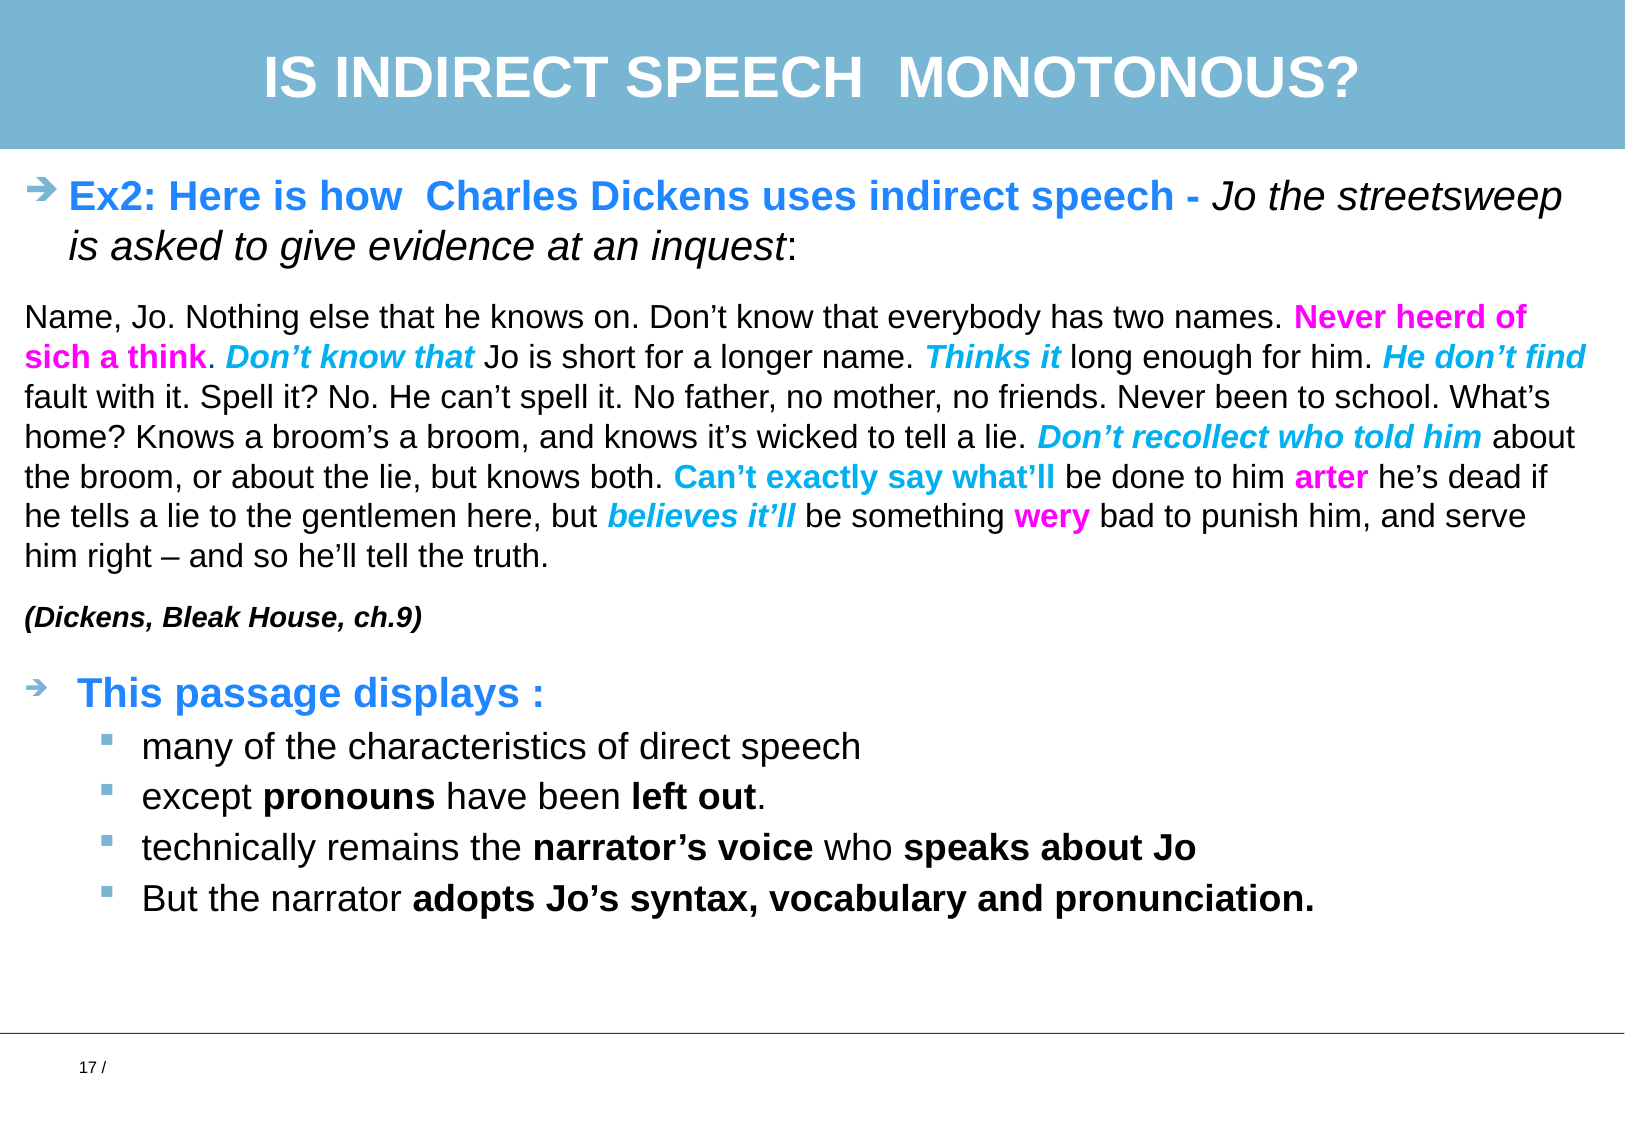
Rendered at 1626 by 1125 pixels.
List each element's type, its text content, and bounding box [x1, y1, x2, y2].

title Is Indirect speech monotonous? [31, 0, 1594, 149]
list Ex2: Here is how Charles Dickens uses indirect speech - Jo the streetsweep is asked to give evidence at an inquest: Name, Jo. Nothing else that he knows on. Don’t know that everybody has two names. Never heerd of sich a think. Don’t know that Jo is short for a longer name. Thinks it long enough for him. He don’t find fault with it. Spell it? No. He can’t spell it. No father, no mother, no friends. Never been to school. What’s home? Knows a broom’s a broom, and knows it’s wicked to tell a lie. Don’t recollect who told him about the broom, or about the lie, but knows both. Can’t exactly say what’ll be done to him arter he’s dead if he tells a lie to the gentlemen here, but believes it’ll be something wery bad to punish him, and serve him right – and so he’ll tell the truth. (Dickens, Bleak House, ch.9) This passage displays : many of the characteristics of direct speech except pronouns have been left out. technically remains the narrator’s voice who speaks about Jo But the narrator adopts Jo’s syntax, vocabulary and pronunciation. [9, 160, 1603, 1012]
